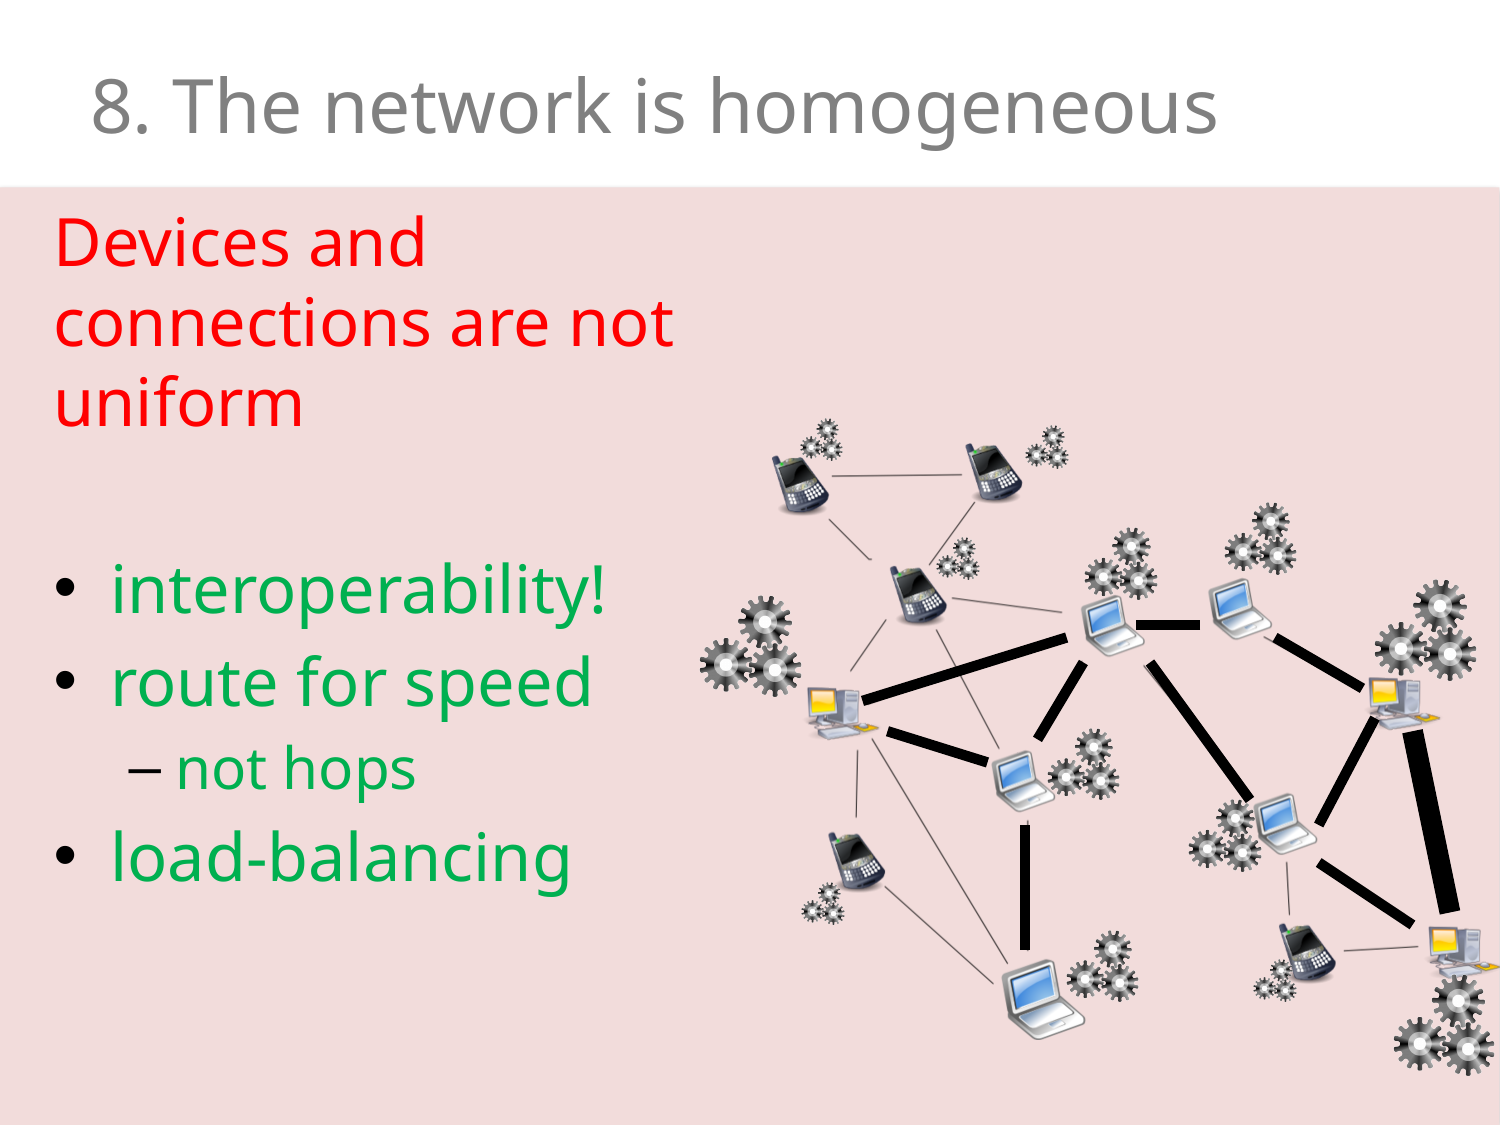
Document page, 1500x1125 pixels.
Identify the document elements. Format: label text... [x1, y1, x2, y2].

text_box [1412, 731, 1451, 913]
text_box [1318, 717, 1376, 826]
picture [699, 417, 1500, 1077]
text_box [1318, 862, 1413, 926]
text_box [1274, 637, 1363, 689]
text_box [1037, 662, 1084, 740]
list Devices and connections are not uniform interoperability! route for speed not hops load-balancing [38, 191, 768, 1050]
text_box [0, 187, 1500, 1125]
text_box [887, 731, 988, 763]
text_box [862, 637, 1067, 702]
title 8. The network is homogeneous [75, 45, 1425, 163]
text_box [1149, 662, 1251, 801]
